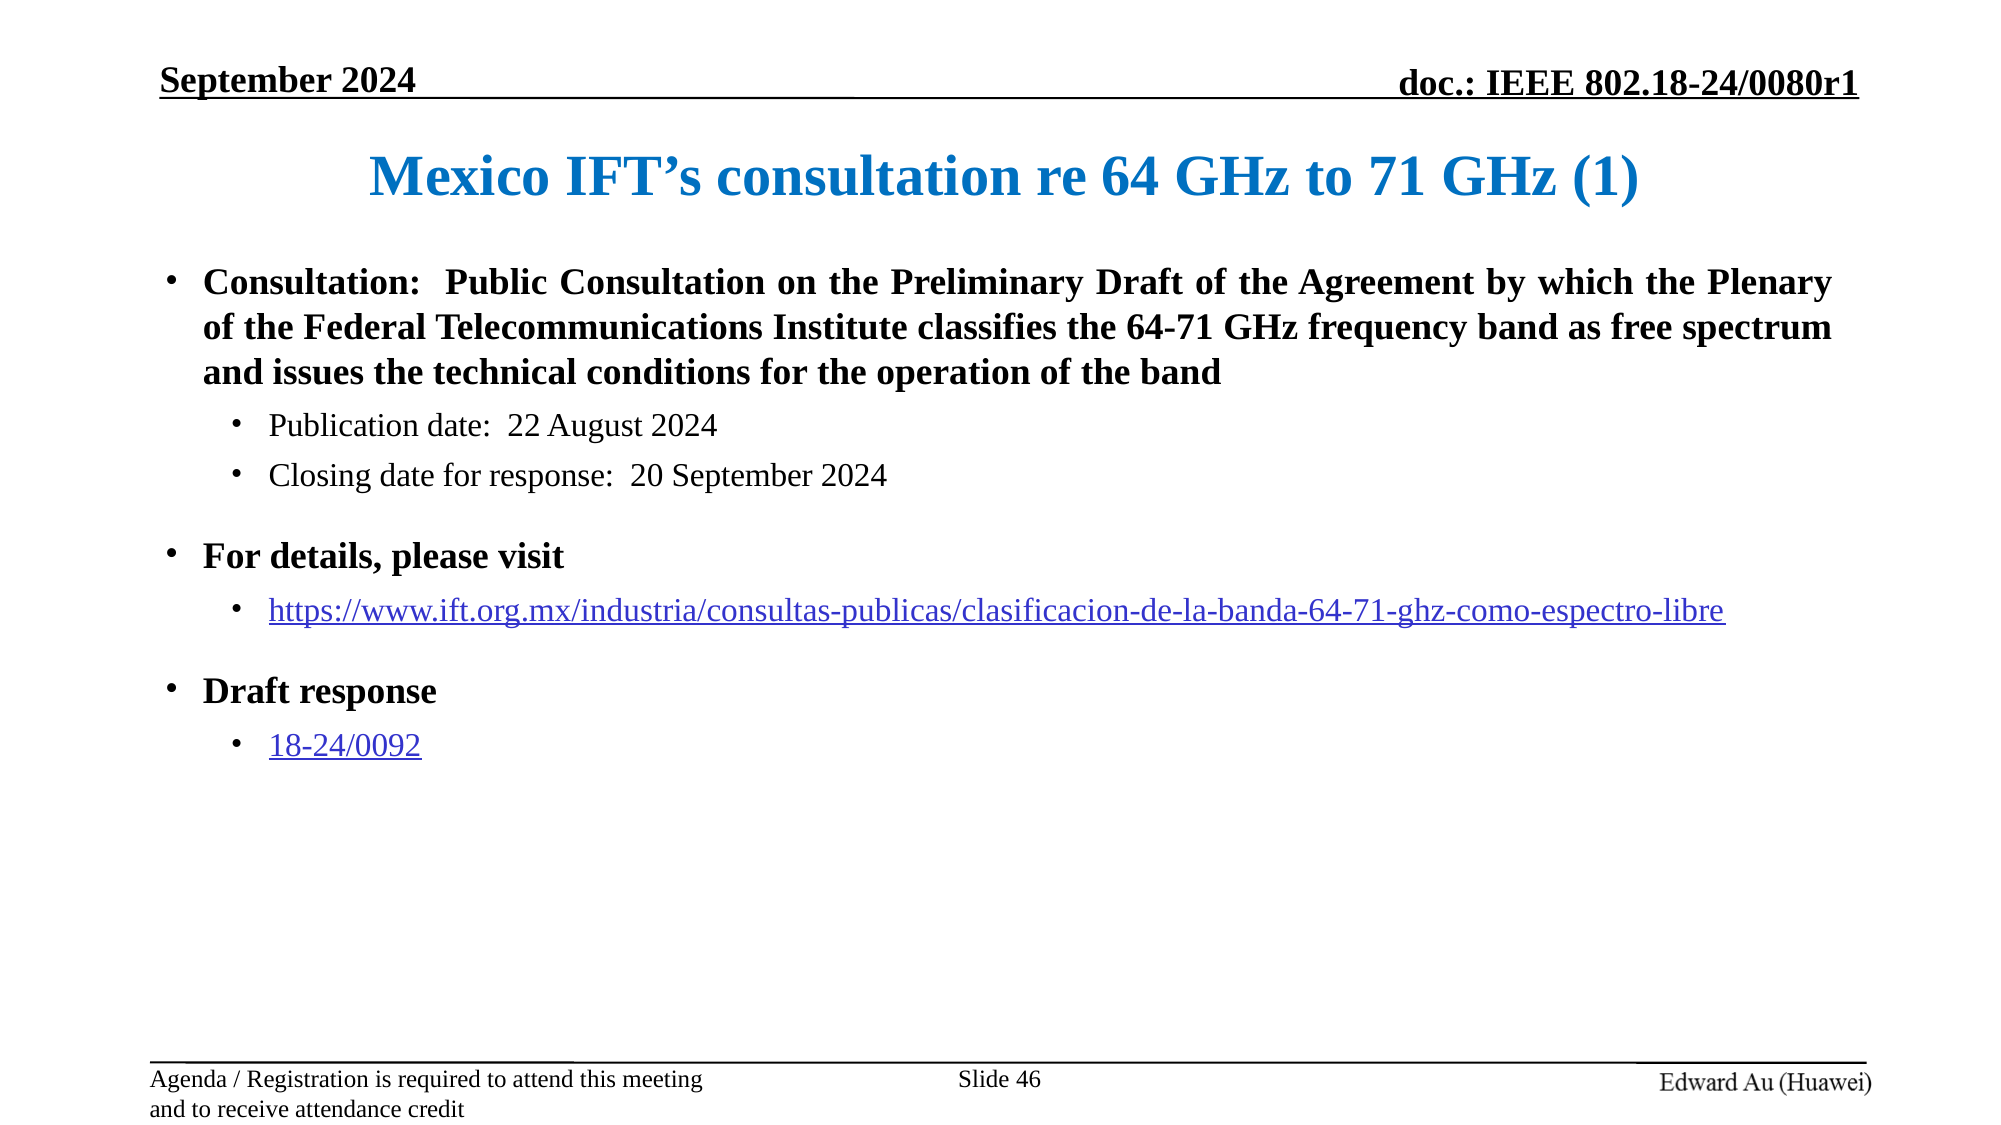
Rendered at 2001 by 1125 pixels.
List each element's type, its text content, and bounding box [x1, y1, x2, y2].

picture [1174, 1058, 1887, 1113]
list Consultation: Public Consultation on the Preliminary Draft of the Agreement by which the Plenary of the Federal Telecommunications Institute classifies the 64-71 GHz frequency band as free spectrum and issues the technical conditions for the operation of the band Publication date: 22 August 2024 Closing date for response: 20 September 2024 For details, please visit https://www.ift.org.mx/industria/consultas-publicas/clasificacion-de-la-banda-64-71-ghz-como-espectro-libre Draft response 18-24/0092 [149, 249, 1869, 925]
title Mexico IFT’s consultation re 64 GHz to 71 GHz (1) [162, 99, 1864, 246]
slide_number Slide 46 [933, 1061, 1067, 1123]
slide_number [149, 54, 651, 101]
